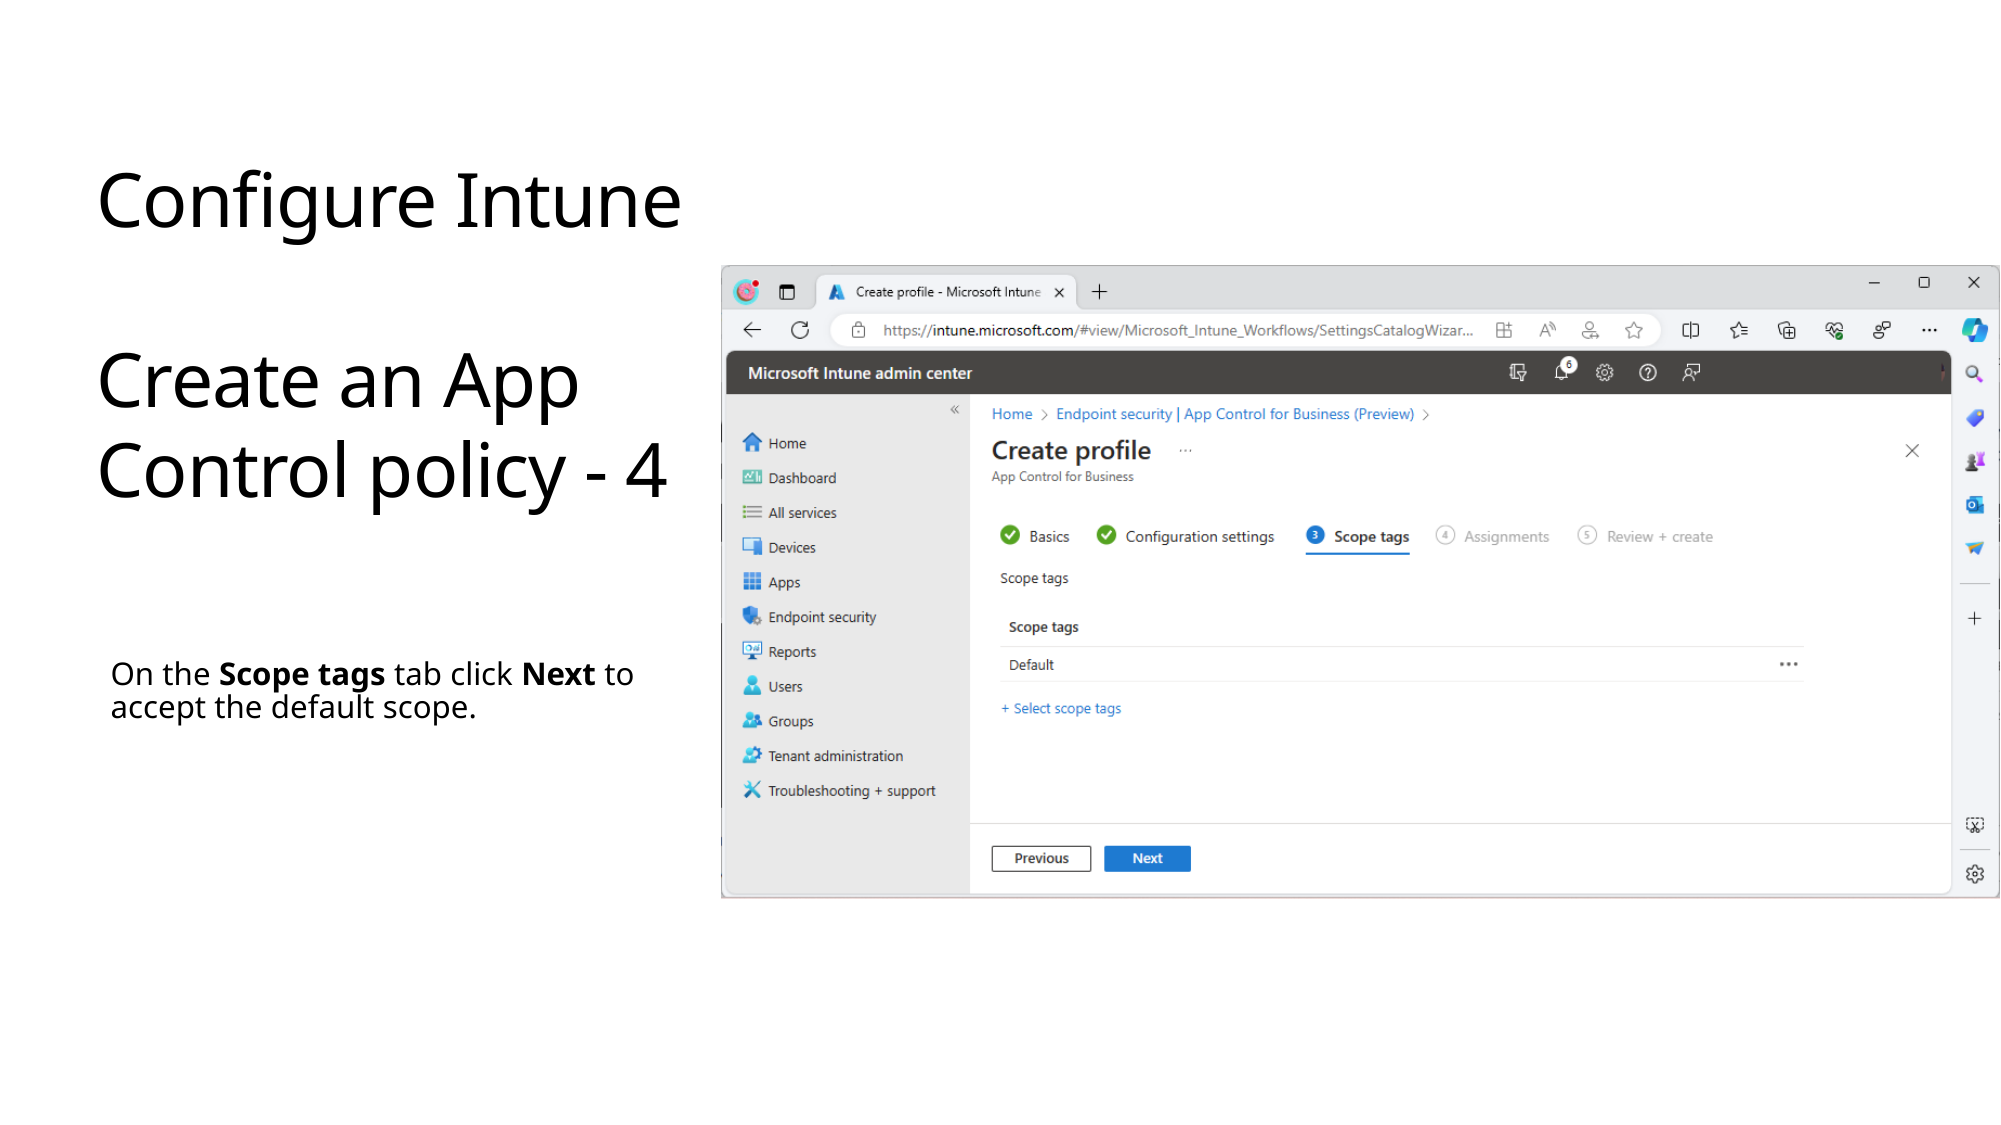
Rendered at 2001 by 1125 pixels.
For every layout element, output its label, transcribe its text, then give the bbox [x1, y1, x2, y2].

text_box On the Scope tags tab click Next to accept the default scope. [95, 650, 718, 1100]
picture [720, 265, 2000, 899]
title Configure Intune Create an App Control policy - 4 [96, 96, 779, 513]
